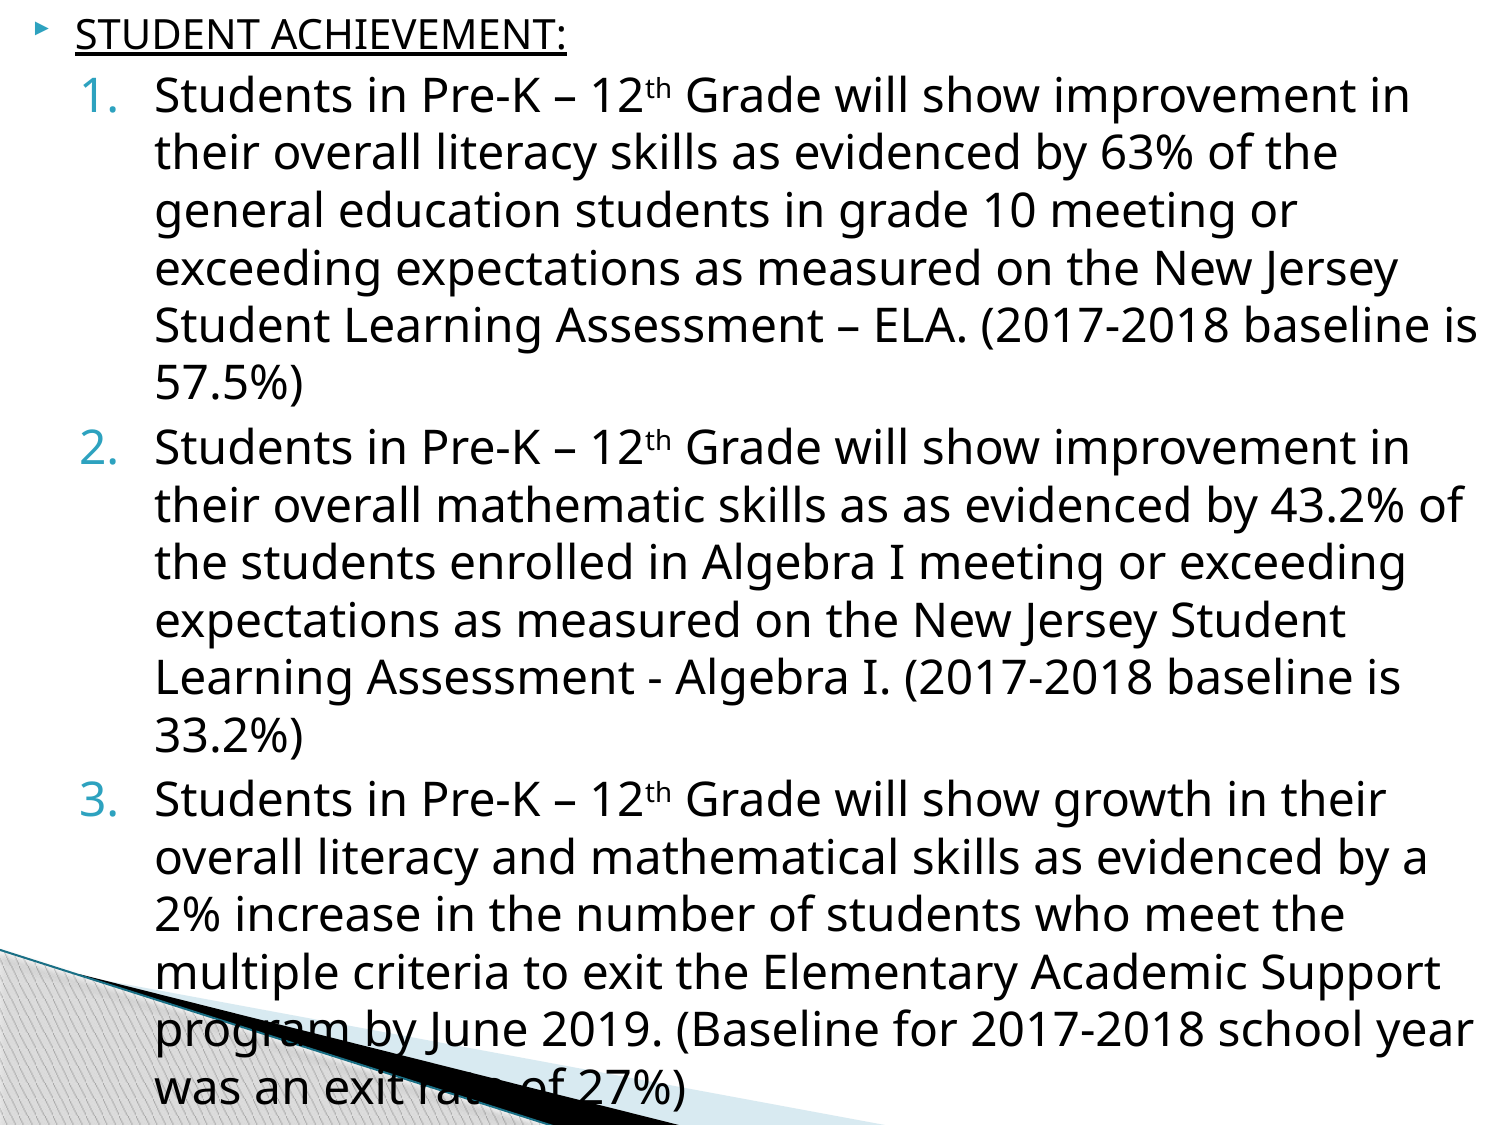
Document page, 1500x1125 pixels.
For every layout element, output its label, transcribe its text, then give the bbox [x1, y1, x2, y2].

list STUDENT ACHIEVEMENT: Students in Pre-K – 12th Grade will show improvement in their overall literacy skills as evidenced by 63% of the general education students in grade 10 meeting or exceeding expectations as measured on the New Jersey Student Learning Assessment – ELA. (2017-2018 baseline is 57.5%) Students in Pre-K – 12th Grade will show improvement in their overall mathematic skills as as evidenced by 43.2% of the students enrolled in Algebra I meeting or exceeding expectations as measured on the New Jersey Student Learning Assessment - Algebra I. (2017-2018 baseline is 33.2%) Students in Pre-K – 12th Grade will show growth in their overall literacy and mathematical skills as evidenced by a 2% increase in the number of students who meet the multiple criteria to exit the Elementary Academic Support program by June 2019. (Baseline for 2017-2018 school year was an exit rate of 27%) [0, 0, 1500, 1125]
